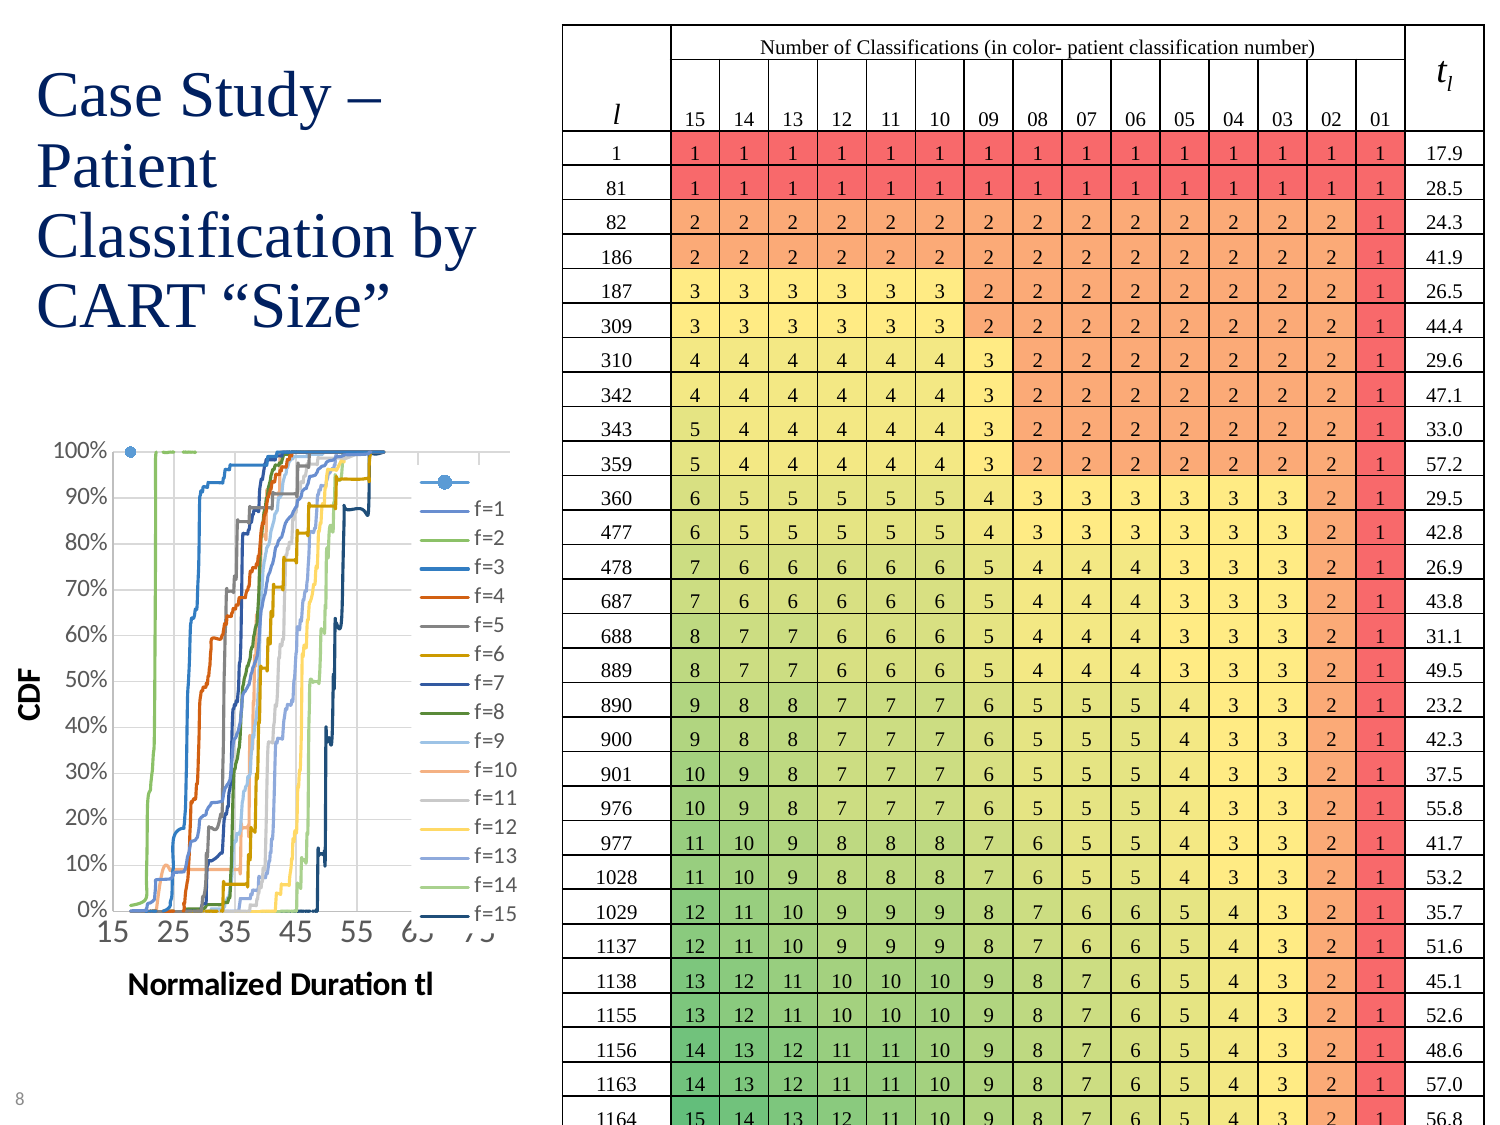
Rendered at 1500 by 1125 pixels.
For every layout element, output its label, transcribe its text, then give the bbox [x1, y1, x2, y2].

table_cell 6 [672, 511, 719, 544]
table_cell 2 [1161, 373, 1208, 406]
table_cell 7 [1063, 1097, 1110, 1125]
table_cell 10 [769, 890, 817, 923]
table_cell 1 [563, 132, 670, 164]
table_cell 17.9 [1406, 132, 1483, 164]
table_cell 1 [672, 132, 719, 164]
table_cell 28.5 [1406, 166, 1483, 199]
table_cell 12 [720, 959, 768, 992]
table_cell 4 [916, 407, 963, 440]
table_cell 3 [1259, 545, 1306, 578]
table_cell 12 [672, 890, 719, 923]
table_cell 5 [916, 511, 963, 544]
table_cell 4 [867, 407, 915, 440]
table_cell 3 [1210, 580, 1257, 613]
table_cell 1 [1357, 649, 1404, 682]
table_cell 5 [1112, 787, 1159, 820]
table_cell 4 [1063, 649, 1110, 682]
table_cell 1156 [563, 1028, 670, 1061]
table_cell 2 [1308, 1097, 1355, 1125]
table_cell 8 [672, 649, 719, 682]
table_cell 8 [818, 821, 866, 854]
table_cell 4 [720, 442, 768, 475]
table_cell 2 [1014, 442, 1061, 475]
table_cell 01 [1357, 60, 1404, 130]
table_cell 2 [1259, 304, 1306, 337]
table_cell 7 [672, 580, 719, 613]
table_cell 10 [867, 994, 915, 1026]
table_cell 3 [965, 338, 1012, 371]
table_cell 3 [1210, 511, 1257, 544]
table_cell 2 [1112, 269, 1159, 302]
table_cell 3 [1259, 994, 1306, 1026]
table_cell 6 [769, 580, 817, 613]
table_cell 1 [1357, 821, 1404, 854]
table_cell 9 [818, 890, 866, 923]
table_cell 13 [672, 994, 719, 1026]
table_cell 3 [1259, 1028, 1306, 1061]
table_cell 5 [720, 511, 768, 544]
table_cell 6 [818, 545, 866, 578]
table_cell 7 [818, 787, 866, 820]
table_cell 7 [867, 718, 915, 751]
table_cell 6 [1014, 856, 1061, 888]
table_cell 2 [1259, 235, 1306, 268]
table_cell 5 [720, 476, 768, 509]
table_cell 10 [720, 856, 768, 888]
table_cell 6 [965, 683, 1012, 716]
table_cell 2 [1161, 269, 1208, 302]
table_cell 13 [720, 1028, 768, 1061]
table_cell 4 [1112, 649, 1159, 682]
table_cell 7 [769, 614, 817, 647]
table_cell 3 [1259, 959, 1306, 992]
table_cell 1137 [563, 925, 670, 957]
title Case Study – Patient Classification by CART “Size” [21, 50, 534, 353]
table_cell 5 [1161, 1097, 1208, 1125]
table_cell 3 [1210, 545, 1257, 578]
table_cell 1 [1357, 511, 1404, 544]
table_cell 2 [1014, 407, 1061, 440]
table_cell 11 [769, 994, 817, 1026]
table_cell 13 [769, 60, 817, 130]
table_cell 2 [769, 200, 817, 233]
table_cell 10 [720, 821, 768, 854]
table_cell 2 [1014, 338, 1061, 371]
table_cell 1 [1357, 235, 1404, 268]
table_cell 11 [720, 925, 768, 957]
table_cell 1 [867, 166, 915, 199]
table_cell 3 [1014, 511, 1061, 544]
table_cell 3 [1210, 718, 1257, 751]
table_cell 8 [720, 683, 768, 716]
table_cell 5 [916, 476, 963, 509]
table_cell 3 [1161, 545, 1208, 578]
table_cell 10 [672, 752, 719, 785]
table_cell 10 [867, 959, 915, 992]
table_cell 1 [1210, 166, 1257, 199]
table_cell 2 [1210, 373, 1257, 406]
table_cell 1 [1014, 132, 1061, 164]
table_cell 4 [1063, 614, 1110, 647]
table_cell 1 [1357, 1028, 1404, 1061]
table_cell 4 [1014, 649, 1061, 682]
table_cell 5 [818, 476, 866, 509]
table_cell 3 [1259, 580, 1306, 613]
table_cell 1 [1308, 166, 1355, 199]
table_cell 6 [867, 649, 915, 682]
table_cell 4 [1063, 545, 1110, 578]
table_cell 2 [1210, 407, 1257, 440]
table_cell 3 [1161, 614, 1208, 647]
table_cell 2 [1308, 373, 1355, 406]
table_cell 3 [1210, 476, 1257, 509]
table_cell 3 [1259, 787, 1306, 820]
table_cell 5 [965, 580, 1012, 613]
table_cell 2 [1308, 476, 1355, 509]
table_cell 1 [916, 166, 963, 199]
table_cell 4 [1210, 959, 1257, 992]
table_cell 2 [818, 200, 866, 233]
table_cell 5 [1014, 752, 1061, 785]
table_cell 29.6 [1406, 338, 1483, 371]
table_cell 4 [1210, 994, 1257, 1026]
table_cell 4 [1210, 1028, 1257, 1061]
table_cell 2 [1308, 994, 1355, 1026]
table_cell 3 [1259, 821, 1306, 854]
table_cell 2 [1210, 338, 1257, 371]
table_cell 3 [1259, 1063, 1306, 1095]
table_cell 3 [1259, 925, 1306, 957]
table_cell 2 [1210, 200, 1257, 233]
table_cell 9 [916, 890, 963, 923]
table_cell 6 [720, 580, 768, 613]
table_cell 3 [720, 269, 768, 302]
table_cell 3 [965, 442, 1012, 475]
table_cell 4 [916, 373, 963, 406]
table_cell 6 [818, 614, 866, 647]
table_cell 6 [867, 614, 915, 647]
table_cell 5 [1161, 1028, 1208, 1061]
table_cell 5 [818, 511, 866, 544]
table_cell 6 [867, 545, 915, 578]
table_cell 6 [769, 545, 817, 578]
table_cell 3 [1259, 718, 1306, 751]
table_cell 4 [769, 442, 817, 475]
table_cell 7 [720, 649, 768, 682]
table_cell 4 [1161, 752, 1208, 785]
table_cell 42.3 [1406, 718, 1483, 751]
table_cell 4 [1112, 580, 1159, 613]
table_cell 2 [1112, 235, 1159, 268]
table_cell 14 [720, 60, 768, 130]
table_cell 7 [1063, 1063, 1110, 1095]
table_cell 06 [1112, 60, 1159, 130]
table_cell 9 [769, 856, 817, 888]
table_cell 9 [769, 821, 817, 854]
table_cell 6 [1112, 925, 1159, 957]
table_cell 4 [916, 442, 963, 475]
table_cell 7 [1063, 994, 1110, 1026]
table_cell 4 [1014, 545, 1061, 578]
table_cell 4 [769, 338, 817, 371]
table_cell 3 [1161, 649, 1208, 682]
table_cell 3 [1259, 511, 1306, 544]
table_cell 1 [1357, 890, 1404, 923]
table_cell 6 [1112, 1097, 1159, 1125]
table_cell 2 [1014, 235, 1061, 268]
table_cell 3 [1259, 1097, 1306, 1125]
table_cell 187 [563, 269, 670, 302]
table_cell 6 [672, 476, 719, 509]
table_cell 9 [965, 959, 1012, 992]
table_cell 11 [769, 959, 817, 992]
table_cell 8 [1014, 1028, 1061, 1061]
table_cell 4 [720, 373, 768, 406]
table_cell 08 [1014, 60, 1061, 130]
table_cell 2 [1161, 407, 1208, 440]
table_cell 1 [1357, 442, 1404, 475]
table_cell 309 [563, 304, 670, 337]
table_cell 342 [563, 373, 670, 406]
table_cell 2 [1308, 821, 1355, 854]
table_cell 2 [1308, 1028, 1355, 1061]
table_cell 2 [1063, 200, 1110, 233]
table_cell 1 [1357, 1063, 1404, 1095]
table_cell 900 [563, 718, 670, 751]
table_cell 8 [867, 821, 915, 854]
table_cell 2 [1014, 304, 1061, 337]
table_cell 1 [1357, 200, 1404, 233]
table_cell 4 [1014, 614, 1061, 647]
table_cell 8 [965, 890, 1012, 923]
table_cell 4 [1210, 1063, 1257, 1095]
table_cell 2 [720, 200, 768, 233]
table_cell 11 [720, 890, 768, 923]
slide_number 8 [0, 1067, 338, 1125]
table_cell 4 [1161, 787, 1208, 820]
table_cell 2 [916, 235, 963, 268]
table_cell 2 [1308, 407, 1355, 440]
table_cell 1 [1357, 545, 1404, 578]
table_cell 5 [1063, 856, 1110, 888]
table_cell 2 [965, 200, 1012, 233]
table_cell 2 [769, 235, 817, 268]
table_cell 4 [867, 338, 915, 371]
table_cell 4 [1063, 580, 1110, 613]
table_cell 3 [1161, 511, 1208, 544]
table_cell 4 [1161, 683, 1208, 716]
table_cell 2 [1308, 890, 1355, 923]
table_cell 3 [1259, 752, 1306, 785]
table_cell 6 [1112, 994, 1159, 1026]
table_cell 33.0 [1406, 407, 1483, 440]
table_cell 4 [1210, 1097, 1257, 1125]
table_cell 3 [965, 407, 1012, 440]
table_cell 31.1 [1406, 614, 1483, 647]
table_cell 15 [672, 1097, 719, 1125]
table_cell 5 [1112, 683, 1159, 716]
table_cell 7 [965, 821, 1012, 854]
table_cell 1 [1357, 132, 1404, 164]
table_cell 1 [1063, 132, 1110, 164]
table_cell 2 [672, 235, 719, 268]
table_cell 976 [563, 787, 670, 820]
table_cell 29.5 [1406, 476, 1483, 509]
table_cell 1 [769, 166, 817, 199]
table_cell 359 [563, 442, 670, 475]
table_cell 3 [1259, 890, 1306, 923]
table_cell 2 [1210, 269, 1257, 302]
table_cell 2 [1210, 235, 1257, 268]
table_cell 7 [867, 787, 915, 820]
table_cell 9 [965, 1097, 1012, 1125]
table_cell 2 [1063, 338, 1110, 371]
table_cell 5 [1014, 787, 1061, 820]
table_cell 7 [672, 545, 719, 578]
table_cell 49.5 [1406, 649, 1483, 682]
table_cell 2 [1112, 338, 1159, 371]
table_cell 2 [1063, 442, 1110, 475]
table_cell 4 [720, 407, 768, 440]
table_cell 3 [916, 304, 963, 337]
table_cell 5 [965, 545, 1012, 578]
table_cell 5 [1014, 683, 1061, 716]
table_cell 9 [818, 925, 866, 957]
table_cell 4 [1112, 545, 1159, 578]
table_cell 3 [1259, 683, 1306, 716]
table_cell 8 [769, 683, 817, 716]
table_cell 5 [672, 442, 719, 475]
table_cell 10 [916, 1063, 963, 1095]
table_cell 2 [867, 200, 915, 233]
table_cell 2 [1308, 200, 1355, 233]
table_cell 12 [769, 1063, 817, 1095]
table_cell 5 [1161, 959, 1208, 992]
table_cell 1 [818, 166, 866, 199]
table_cell 10 [916, 959, 963, 992]
table_cell 7 [818, 752, 866, 785]
table_cell 3 [1210, 821, 1257, 854]
table_cell 3 [916, 269, 963, 302]
table_cell 2 [1308, 338, 1355, 371]
table_cell 5 [1161, 994, 1208, 1026]
table_cell 1029 [563, 890, 670, 923]
table_cell 13 [672, 959, 719, 992]
table_cell 1 [1357, 269, 1404, 302]
table_cell 343 [563, 407, 670, 440]
table_cell 11 [672, 856, 719, 888]
table_cell 82 [563, 200, 670, 233]
table_cell 4 [916, 338, 963, 371]
table_cell 26.9 [1406, 545, 1483, 578]
table_cell 2 [1308, 752, 1355, 785]
table_cell 1 [1357, 476, 1404, 509]
table_cell 3 [1161, 580, 1208, 613]
table_cell 10 [916, 60, 963, 130]
table_cell 4 [965, 511, 1012, 544]
table_cell 7 [1014, 890, 1061, 923]
table_cell 1 [1063, 166, 1110, 199]
table_cell 44.4 [1406, 304, 1483, 337]
table_cell 6 [916, 580, 963, 613]
table_cell 477 [563, 511, 670, 544]
table_cell 5 [672, 407, 719, 440]
table_cell 9 [720, 752, 768, 785]
table_cell 11 [867, 60, 915, 130]
table_cell 12 [769, 1028, 817, 1061]
table_cell 4 [818, 442, 866, 475]
table_cell 6 [1063, 925, 1110, 957]
table_cell 26.5 [1406, 269, 1483, 302]
table_cell 5 [1112, 821, 1159, 854]
table_cell 4 [818, 373, 866, 406]
table_cell 8 [672, 614, 719, 647]
table_cell 1 [1357, 718, 1404, 751]
table_cell 04 [1210, 60, 1257, 130]
table_cell 1 [1014, 166, 1061, 199]
table_cell 3 [1063, 476, 1110, 509]
table_cell 1 [769, 132, 817, 164]
table_cell 6 [1112, 890, 1159, 923]
table_cell 4 [965, 476, 1012, 509]
table_cell 2 [1308, 683, 1355, 716]
table_cell 8 [867, 856, 915, 888]
table_cell 1 [720, 132, 768, 164]
table_cell 2 [1161, 235, 1208, 268]
table_cell 5 [1112, 718, 1159, 751]
table_cell 8 [965, 925, 1012, 957]
table_cell 9 [672, 683, 719, 716]
table_cell 42.8 [1406, 511, 1483, 544]
table_cell 14 [672, 1063, 719, 1095]
table_cell 2 [1308, 269, 1355, 302]
table_cell 2 [1161, 338, 1208, 371]
table_cell 2 [1161, 304, 1208, 337]
table_cell 3 [965, 373, 1012, 406]
table_cell 2 [1112, 442, 1159, 475]
table_cell 14 [672, 1028, 719, 1061]
table_cell 2 [1161, 200, 1208, 233]
table_cell 1 [1357, 338, 1404, 371]
table_cell 5 [965, 614, 1012, 647]
table_cell 2 [1259, 200, 1306, 233]
table_cell 2 [720, 235, 768, 268]
table_cell 4 [818, 407, 866, 440]
table_cell 3 [1210, 856, 1257, 888]
table_cell 6 [720, 545, 768, 578]
table_cell 2 [1259, 373, 1306, 406]
table_cell 7 [818, 683, 866, 716]
table_cell 7 [867, 683, 915, 716]
table_cell 1164 [563, 1097, 670, 1125]
table_cell 11 [818, 1063, 866, 1095]
table_cell 4 [1014, 580, 1061, 613]
table_cell 3 [1259, 476, 1306, 509]
table_cell 5 [1161, 925, 1208, 957]
table_cell 1 [1357, 580, 1404, 613]
table_cell 10 [672, 787, 719, 820]
table_cell 2 [1210, 304, 1257, 337]
table_cell 6 [818, 580, 866, 613]
table_cell 2 [1063, 235, 1110, 268]
table_cell 3 [769, 304, 817, 337]
table_cell 7 [769, 649, 817, 682]
table_cell 5 [1161, 1063, 1208, 1095]
table_cell 688 [563, 614, 670, 647]
table_cell 07 [1063, 60, 1110, 130]
table_cell 43.8 [1406, 580, 1483, 613]
table_cell 8 [769, 752, 817, 785]
table_cell 6 [1014, 821, 1061, 854]
table_cell 57.2 [1406, 442, 1483, 475]
table_cell 1 [867, 132, 915, 164]
table_cell 2 [1308, 614, 1355, 647]
table_cell 7 [916, 787, 963, 820]
table_cell 3 [1210, 752, 1257, 785]
chart [4, 437, 534, 1013]
table_cell 52.6 [1406, 994, 1483, 1026]
table_cell 3 [1063, 511, 1110, 544]
table_cell 687 [563, 580, 670, 613]
table_cell 9 [867, 925, 915, 957]
table_cell 8 [1014, 1097, 1061, 1125]
table_cell 5 [1161, 890, 1208, 923]
table_cell 5 [1063, 787, 1110, 820]
table_cell 6 [1112, 959, 1159, 992]
table_cell 8 [916, 821, 963, 854]
table_cell 3 [818, 269, 866, 302]
table_cell 15 [672, 60, 719, 130]
table_cell 8 [769, 718, 817, 751]
table_cell 1 [1259, 132, 1306, 164]
table_cell 6 [916, 614, 963, 647]
table_cell 4 [1210, 925, 1257, 957]
table_cell 56.8 [1406, 1097, 1483, 1125]
table_cell 3 [672, 304, 719, 337]
table_cell 23.2 [1406, 683, 1483, 716]
table_cell 4 [769, 373, 817, 406]
table_cell 1 [1259, 166, 1306, 199]
table_cell 5 [1063, 821, 1110, 854]
table_cell 1028 [563, 856, 670, 888]
table_cell 2 [1014, 269, 1061, 302]
table_cell 05 [1161, 60, 1208, 130]
table_cell 2 [965, 235, 1012, 268]
table_cell 6 [1112, 1063, 1159, 1095]
table_cell 12 [818, 60, 866, 130]
table_cell 2 [1259, 442, 1306, 475]
table_cell 3 [1210, 787, 1257, 820]
table_cell 6 [965, 787, 1012, 820]
table_cell 1 [1161, 166, 1208, 199]
table_cell 1 [1357, 407, 1404, 440]
table_cell 977 [563, 821, 670, 854]
table_cell 41.7 [1406, 821, 1483, 854]
table_cell 2 [1308, 235, 1355, 268]
table_cell 3 [1210, 614, 1257, 647]
table_cell 4 [867, 373, 915, 406]
table_cell 10 [818, 959, 866, 992]
table_cell 4 [720, 338, 768, 371]
table_cell 2 [1308, 1063, 1355, 1095]
table_cell 7 [916, 683, 963, 716]
table_cell 02 [1308, 60, 1355, 130]
table_cell 186 [563, 235, 670, 268]
table_cell 2 [1308, 580, 1355, 613]
table_cell 3 [1112, 476, 1159, 509]
table_cell 8 [769, 787, 817, 820]
table_cell 2 [1014, 373, 1061, 406]
table_cell 35.7 [1406, 890, 1483, 923]
table_cell 310 [563, 338, 670, 371]
table_cell 12 [818, 1097, 866, 1125]
table_cell 1 [1357, 166, 1404, 199]
table_cell 901 [563, 752, 670, 785]
table_cell 5 [1063, 718, 1110, 751]
table_cell 1 [965, 132, 1012, 164]
table_cell 6 [1112, 1028, 1159, 1061]
table_cell 1 [720, 166, 768, 199]
table_cell 4 [672, 338, 719, 371]
table_cell 45.1 [1406, 959, 1483, 992]
table_cell 9 [965, 1063, 1012, 1095]
table_cell 4 [769, 407, 817, 440]
table_cell 4 [1161, 821, 1208, 854]
table_cell 1 [1308, 132, 1355, 164]
table_cell 1 [1357, 373, 1404, 406]
table_cell 2 [1014, 200, 1061, 233]
table_cell 1 [1357, 959, 1404, 992]
table_cell 7 [965, 856, 1012, 888]
table_cell 03 [1259, 60, 1306, 130]
table_cell 13 [769, 1097, 817, 1125]
table_cell 4 [1112, 614, 1159, 647]
table_cell 7 [916, 752, 963, 785]
table_cell 41.9 [1406, 235, 1483, 268]
table_cell 2 [1308, 925, 1355, 957]
table_cell 5 [965, 649, 1012, 682]
table_cell 9 [965, 994, 1012, 1026]
table_cell 3 [1210, 649, 1257, 682]
table_cell 51.6 [1406, 925, 1483, 957]
table_cell 5 [769, 511, 817, 544]
table_cell 2 [965, 304, 1012, 337]
table_cell 4 [672, 373, 719, 406]
table_cell 2 [1063, 373, 1110, 406]
table_cell 6 [965, 718, 1012, 751]
table_cell 2 [1259, 407, 1306, 440]
table_cell 2 [1308, 649, 1355, 682]
table_cell 3 [769, 269, 817, 302]
table_header tl [1406, 26, 1483, 130]
table_cell 12 [672, 925, 719, 957]
table_cell 1 [965, 166, 1012, 199]
table_cell 2 [1308, 718, 1355, 751]
table_cell 7 [818, 718, 866, 751]
table_cell 5 [1112, 752, 1159, 785]
table_cell 55.8 [1406, 787, 1483, 820]
table_cell 6 [818, 649, 866, 682]
table_cell 1 [818, 132, 866, 164]
table_cell 2 [1308, 304, 1355, 337]
table_cell 1 [1210, 132, 1257, 164]
table_cell 1 [1357, 994, 1404, 1026]
table_cell 11 [867, 1063, 915, 1095]
table_cell 5 [1063, 683, 1110, 716]
table_cell 2 [1308, 856, 1355, 888]
table_cell 5 [1063, 752, 1110, 785]
table_cell 5 [867, 476, 915, 509]
table_cell 3 [1161, 476, 1208, 509]
table_cell 1 [1357, 304, 1404, 337]
table_cell 1155 [563, 994, 670, 1026]
table_cell 2 [1259, 338, 1306, 371]
table_cell 10 [916, 1097, 963, 1125]
table_cell 6 [916, 545, 963, 578]
table_cell 1138 [563, 959, 670, 992]
table_cell 1 [1357, 787, 1404, 820]
table_cell 1 [916, 132, 963, 164]
table_cell 11 [672, 821, 719, 854]
table_cell 7 [720, 614, 768, 647]
table_cell 8 [1014, 994, 1061, 1026]
table_cell 37.5 [1406, 752, 1483, 785]
table_cell 1 [1357, 1097, 1404, 1125]
table_cell 1 [672, 166, 719, 199]
table_cell 6 [965, 752, 1012, 785]
table_cell 53.2 [1406, 856, 1483, 888]
table_cell 2 [1308, 442, 1355, 475]
table_cell 7 [1063, 959, 1110, 992]
table_cell 2 [1063, 304, 1110, 337]
table_cell 13 [720, 1063, 768, 1095]
table_cell 10 [769, 925, 817, 957]
table_cell 889 [563, 649, 670, 682]
table_cell 6 [1063, 890, 1110, 923]
table_cell 11 [818, 1028, 866, 1061]
table_cell 3 [1014, 476, 1061, 509]
table_cell 3 [1259, 614, 1306, 647]
table_cell 2 [1308, 959, 1355, 992]
table_cell 2 [1308, 545, 1355, 578]
table_cell 1 [1161, 132, 1208, 164]
table_cell 3 [1210, 683, 1257, 716]
table_cell 3 [1259, 856, 1306, 888]
table_cell 7 [1063, 1028, 1110, 1061]
table_cell 4 [867, 442, 915, 475]
table_cell 10 [916, 994, 963, 1026]
table_cell 11 [867, 1097, 915, 1125]
table_cell 7 [867, 752, 915, 785]
table_cell 24.3 [1406, 200, 1483, 233]
table_cell 2 [1112, 407, 1159, 440]
table_cell 3 [867, 269, 915, 302]
table_cell 2 [1063, 407, 1110, 440]
table_cell 9 [916, 925, 963, 957]
table_cell 2 [1112, 200, 1159, 233]
table_cell 2 [867, 235, 915, 268]
table_cell 4 [1161, 718, 1208, 751]
table_cell 14 [720, 1097, 768, 1125]
table_cell 2 [1308, 511, 1355, 544]
table_cell 478 [563, 545, 670, 578]
table_cell 6 [867, 580, 915, 613]
table_cell 8 [818, 856, 866, 888]
table_cell 1 [1357, 614, 1404, 647]
table_cell 360 [563, 476, 670, 509]
table_cell 9 [965, 1028, 1012, 1061]
table_cell 4 [1210, 890, 1257, 923]
table_cell 12 [720, 994, 768, 1026]
table_cell 2 [1259, 269, 1306, 302]
table_cell 2 [1210, 442, 1257, 475]
table_cell 2 [1112, 373, 1159, 406]
table_cell 5 [1112, 856, 1159, 888]
table_cell 3 [672, 269, 719, 302]
table_cell 1 [1357, 856, 1404, 888]
table_cell 8 [720, 718, 768, 751]
table_cell 09 [965, 60, 1012, 130]
table_cell 8 [1014, 1063, 1061, 1095]
table_cell 2 [1112, 304, 1159, 337]
table_cell 890 [563, 683, 670, 716]
table_cell 5 [1014, 718, 1061, 751]
table_cell 8 [916, 856, 963, 888]
table_cell 2 [965, 269, 1012, 302]
table_cell 81 [563, 166, 670, 199]
table_cell 2 [672, 200, 719, 233]
table_cell 5 [867, 511, 915, 544]
table_cell 2 [916, 200, 963, 233]
table_cell 3 [818, 304, 866, 337]
table_cell 47.1 [1406, 373, 1483, 406]
table_header l [563, 26, 670, 130]
table_cell 3 [720, 304, 768, 337]
table_header Number of Classifications (in color- patient classification number) [672, 26, 1404, 59]
table_cell 57.0 [1406, 1063, 1483, 1095]
table_cell 2 [1063, 269, 1110, 302]
table_cell 11 [867, 1028, 915, 1061]
table_cell 9 [672, 718, 719, 751]
table_cell 4 [818, 338, 866, 371]
table_cell 1 [1112, 166, 1159, 199]
table_cell 10 [818, 994, 866, 1026]
table_cell 9 [867, 890, 915, 923]
table_cell 8 [1014, 959, 1061, 992]
table_cell 1163 [563, 1063, 670, 1095]
table_cell 6 [916, 649, 963, 682]
table_cell 3 [1259, 649, 1306, 682]
table_cell 48.6 [1406, 1028, 1483, 1061]
table_cell 3 [867, 304, 915, 337]
table_cell 1 [1357, 752, 1404, 785]
table_cell 2 [1308, 787, 1355, 820]
table_cell 1 [1357, 925, 1404, 957]
table_cell 1 [1357, 683, 1404, 716]
table_cell 10 [916, 1028, 963, 1061]
table_cell 4 [1161, 856, 1208, 888]
table_cell 5 [769, 476, 817, 509]
table_cell 9 [720, 787, 768, 820]
table_cell 1 [1112, 132, 1159, 164]
table_cell 7 [1014, 925, 1061, 957]
table_cell 7 [916, 718, 963, 751]
table_cell 2 [1161, 442, 1208, 475]
table_cell 2 [818, 235, 866, 268]
table_cell 3 [1112, 511, 1159, 544]
